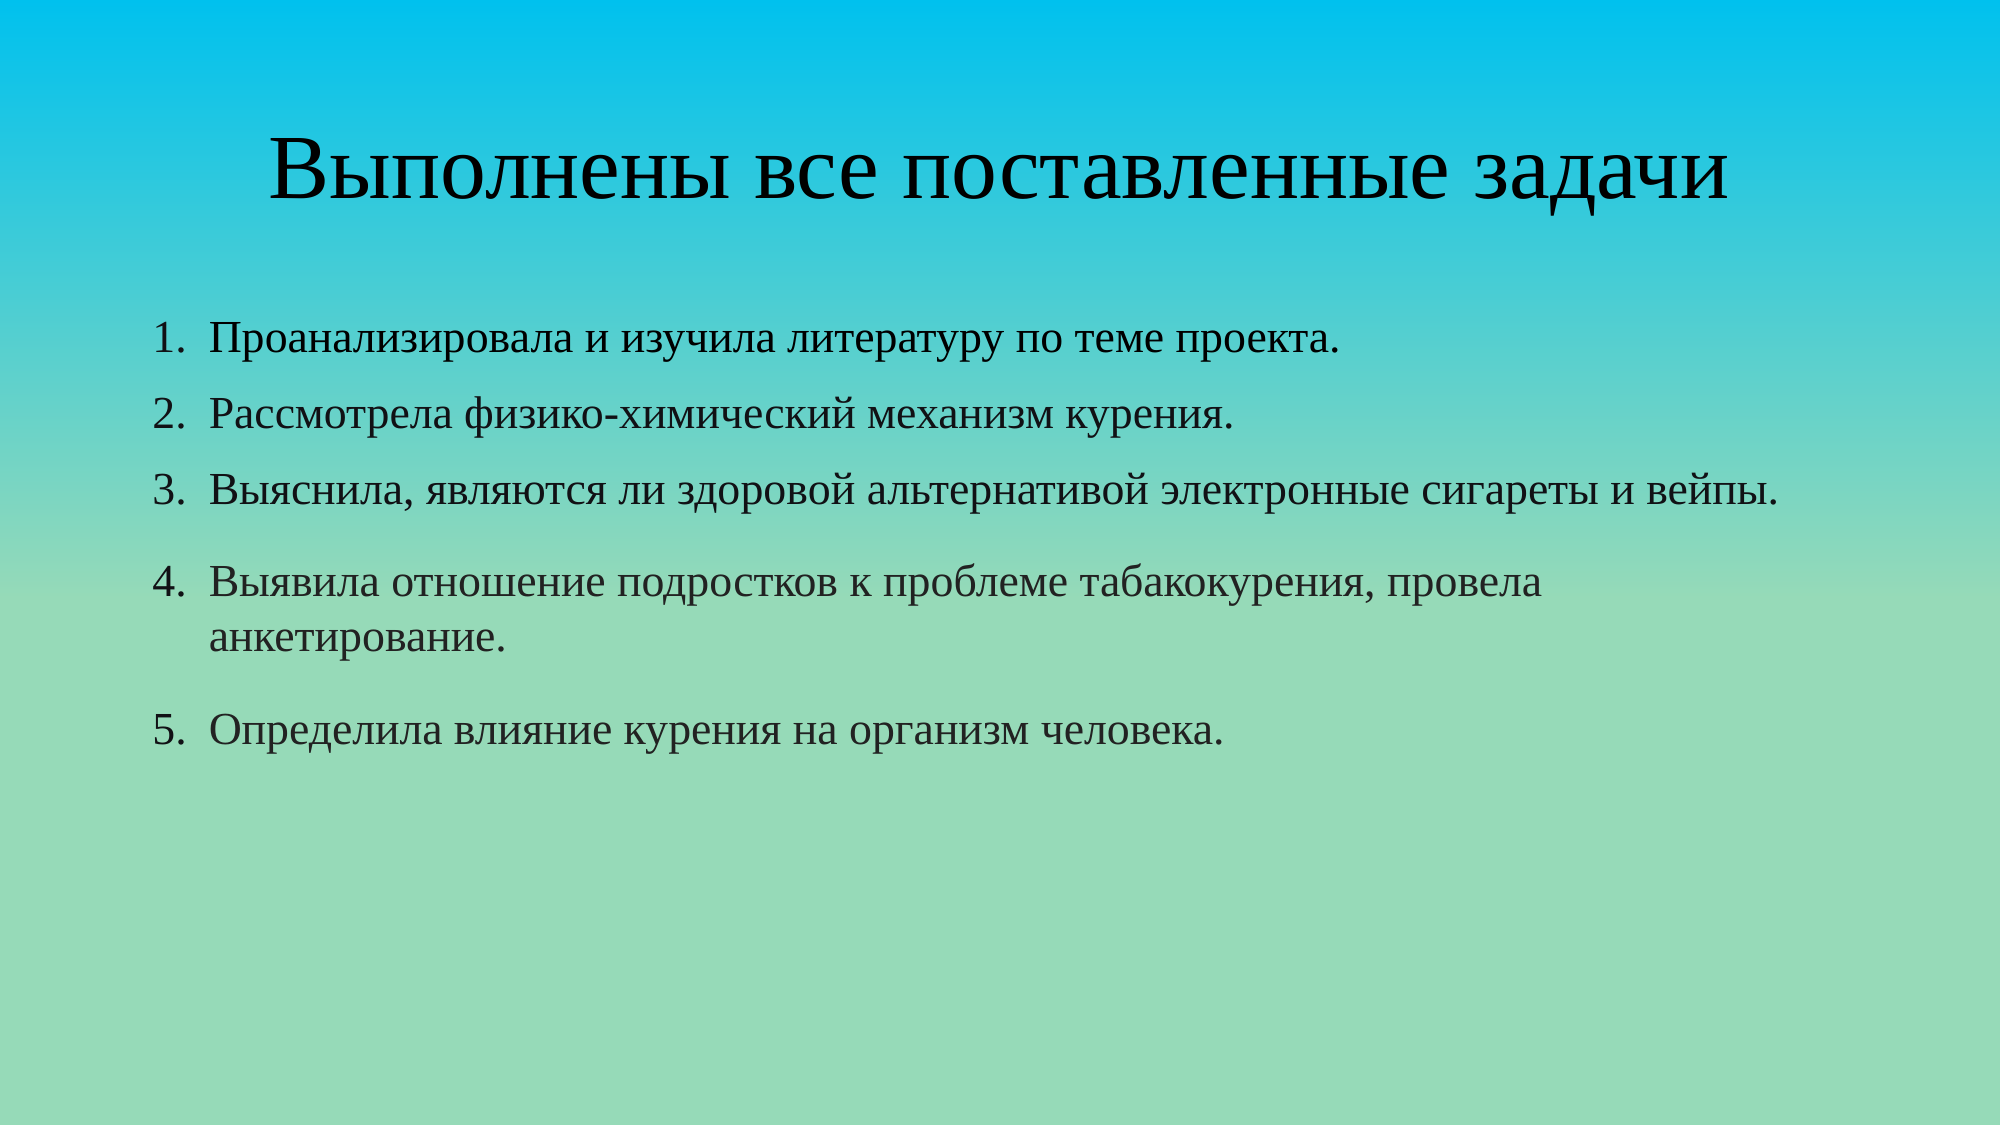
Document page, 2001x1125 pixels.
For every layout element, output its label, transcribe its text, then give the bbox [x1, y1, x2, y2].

list Проанализировала и изучила литературу по теме проекта. Рассмотрела физико-химический механизм курения. Выяснила, являются ли здоровой альтернативой электронные сигареты и вейпы. Выявила отношение подростков к проблеме табакокурения, провела анкетирование. Определила влияние курения на организм человека. [137, 299, 1863, 1014]
title Выполнены все поставленные задачи [137, 59, 1863, 278]
